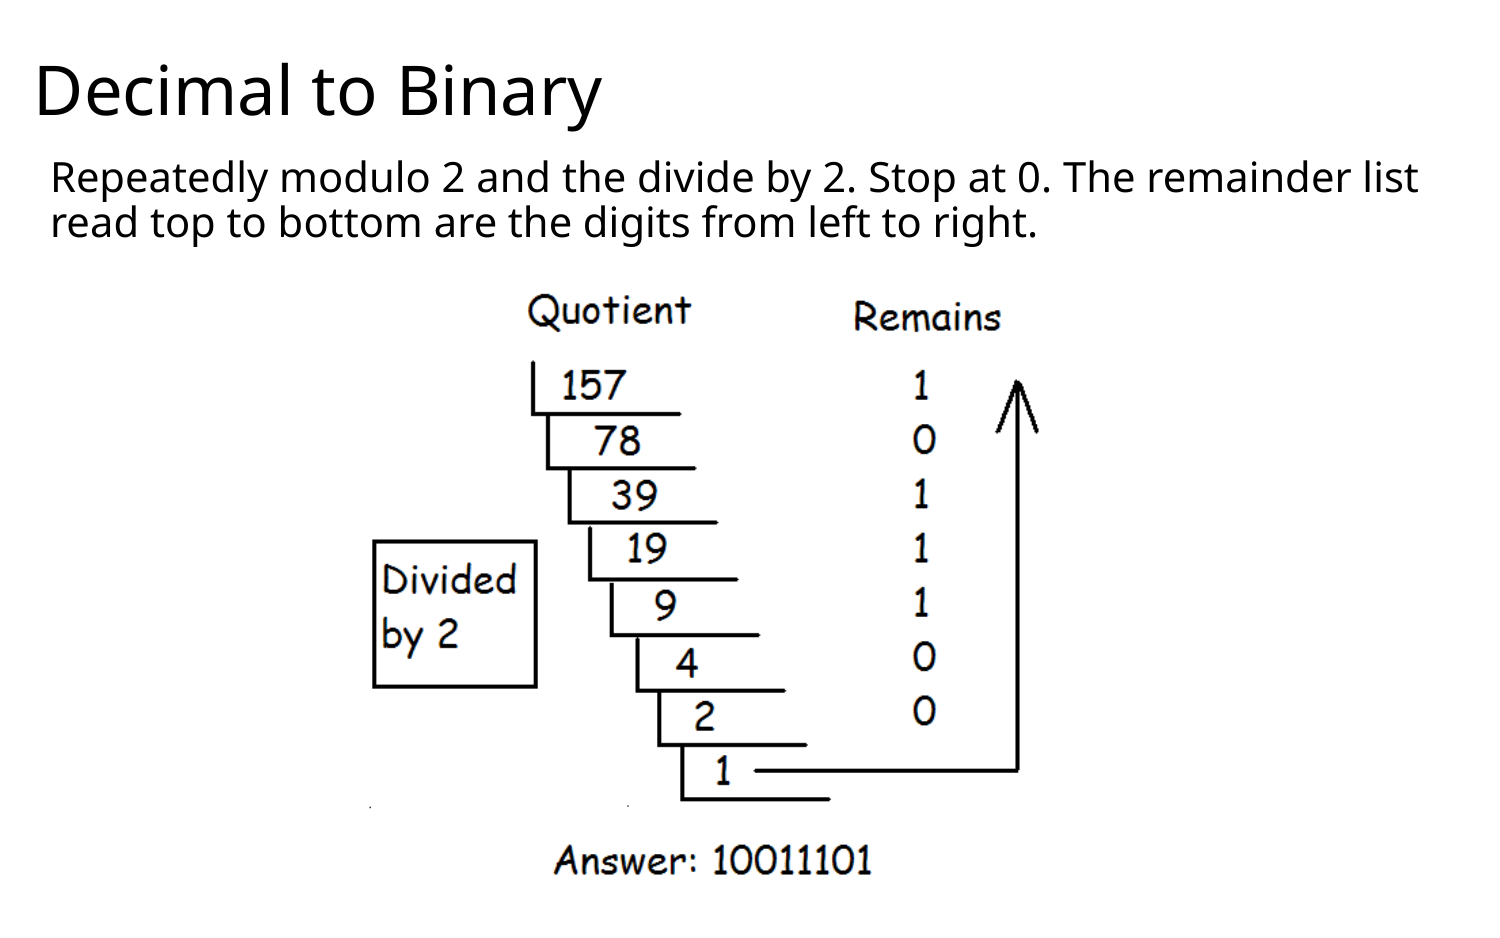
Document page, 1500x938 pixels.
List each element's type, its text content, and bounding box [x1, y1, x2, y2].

picture [348, 286, 1093, 891]
list Repeatedly modulo 2 and the divide by 2. Stop at 0. The remainder list read top to bottom are the digits from left to right. [35, 148, 1465, 873]
title Decimal to Binary [19, 22, 1313, 164]
